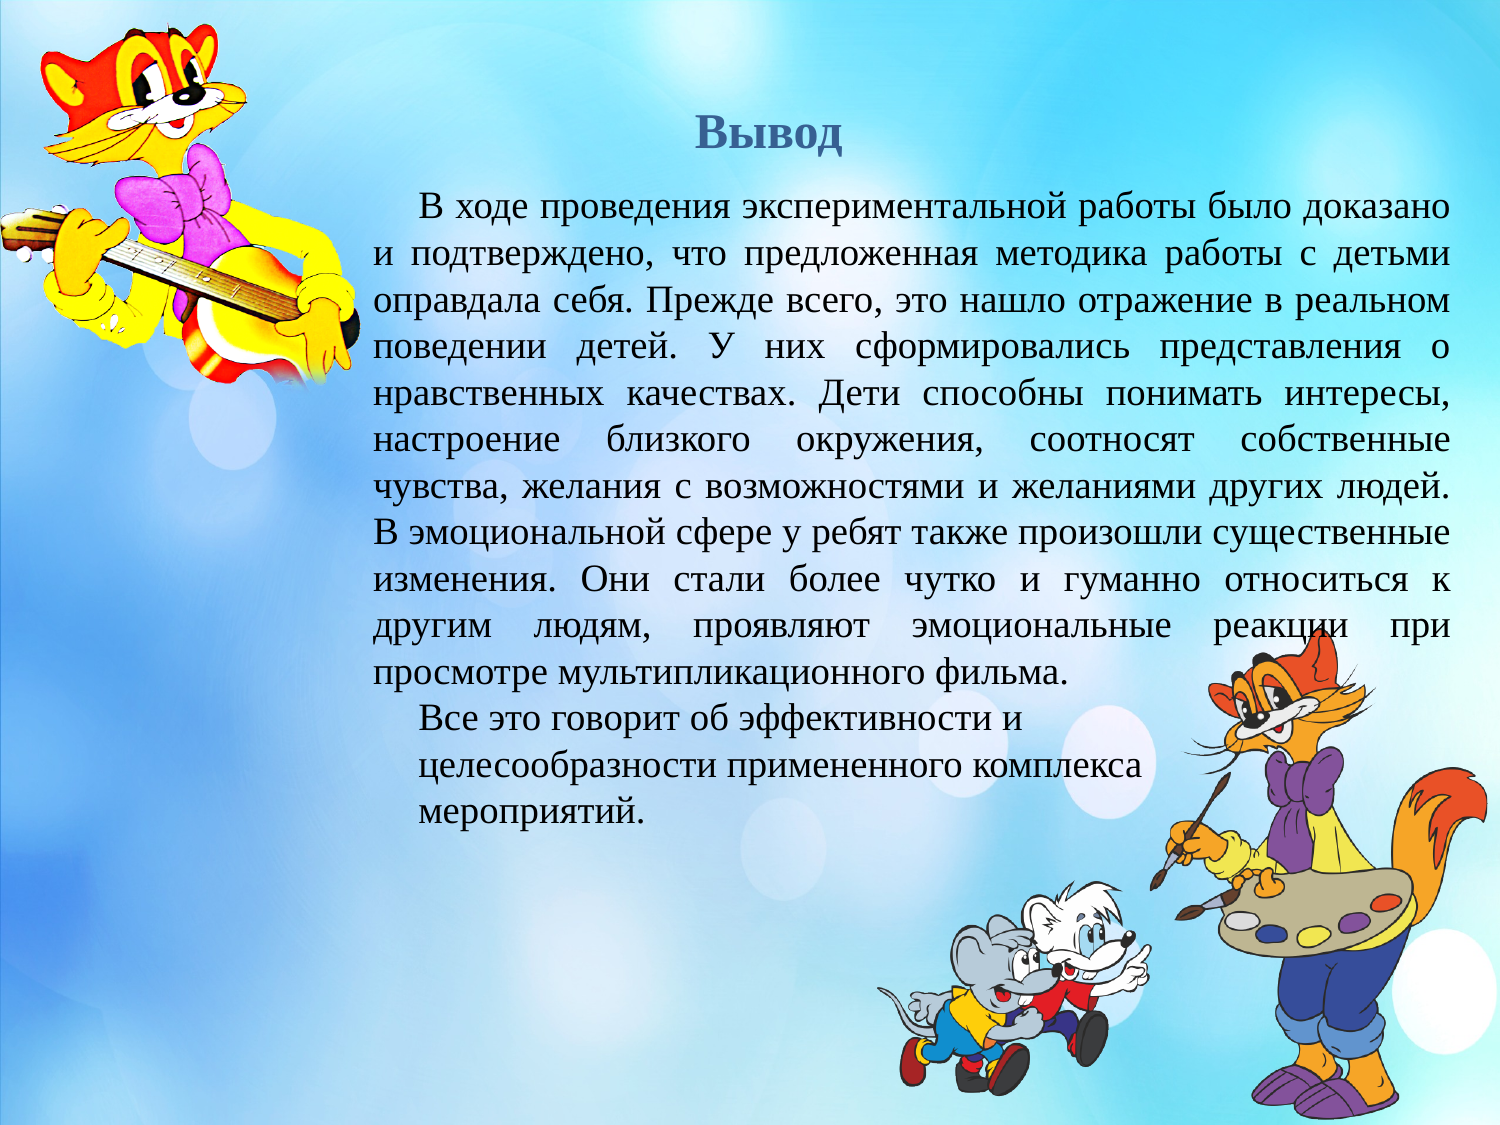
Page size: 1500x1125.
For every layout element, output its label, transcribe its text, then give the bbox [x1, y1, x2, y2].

title Вывод [93, 58, 1444, 200]
picture [0, 0, 1500, 1125]
list В ходе проведения экспериментальной работы было доказано и подтверждено, что предложенная методика работы с детьми оправдала себя. Прежде всего, это нашло отражение в реальном поведении детей. У них сформировались представления о нравственных качествах. Дети способны понимать интересы, настроение близкого окружения, соотносят собственные чувства, желания с возможностями и желаниями других людей. В эмоциональной сфере у ребят также произошли существенные изменения. Они стали более чутко и гуманно относиться к другим людям, проявляют эмоциональные реакции при просмотре мультипликационного фильма. Все это говорит об эффективности и целесообразности примененного комплекса мероприятий. [312, 172, 1468, 882]
